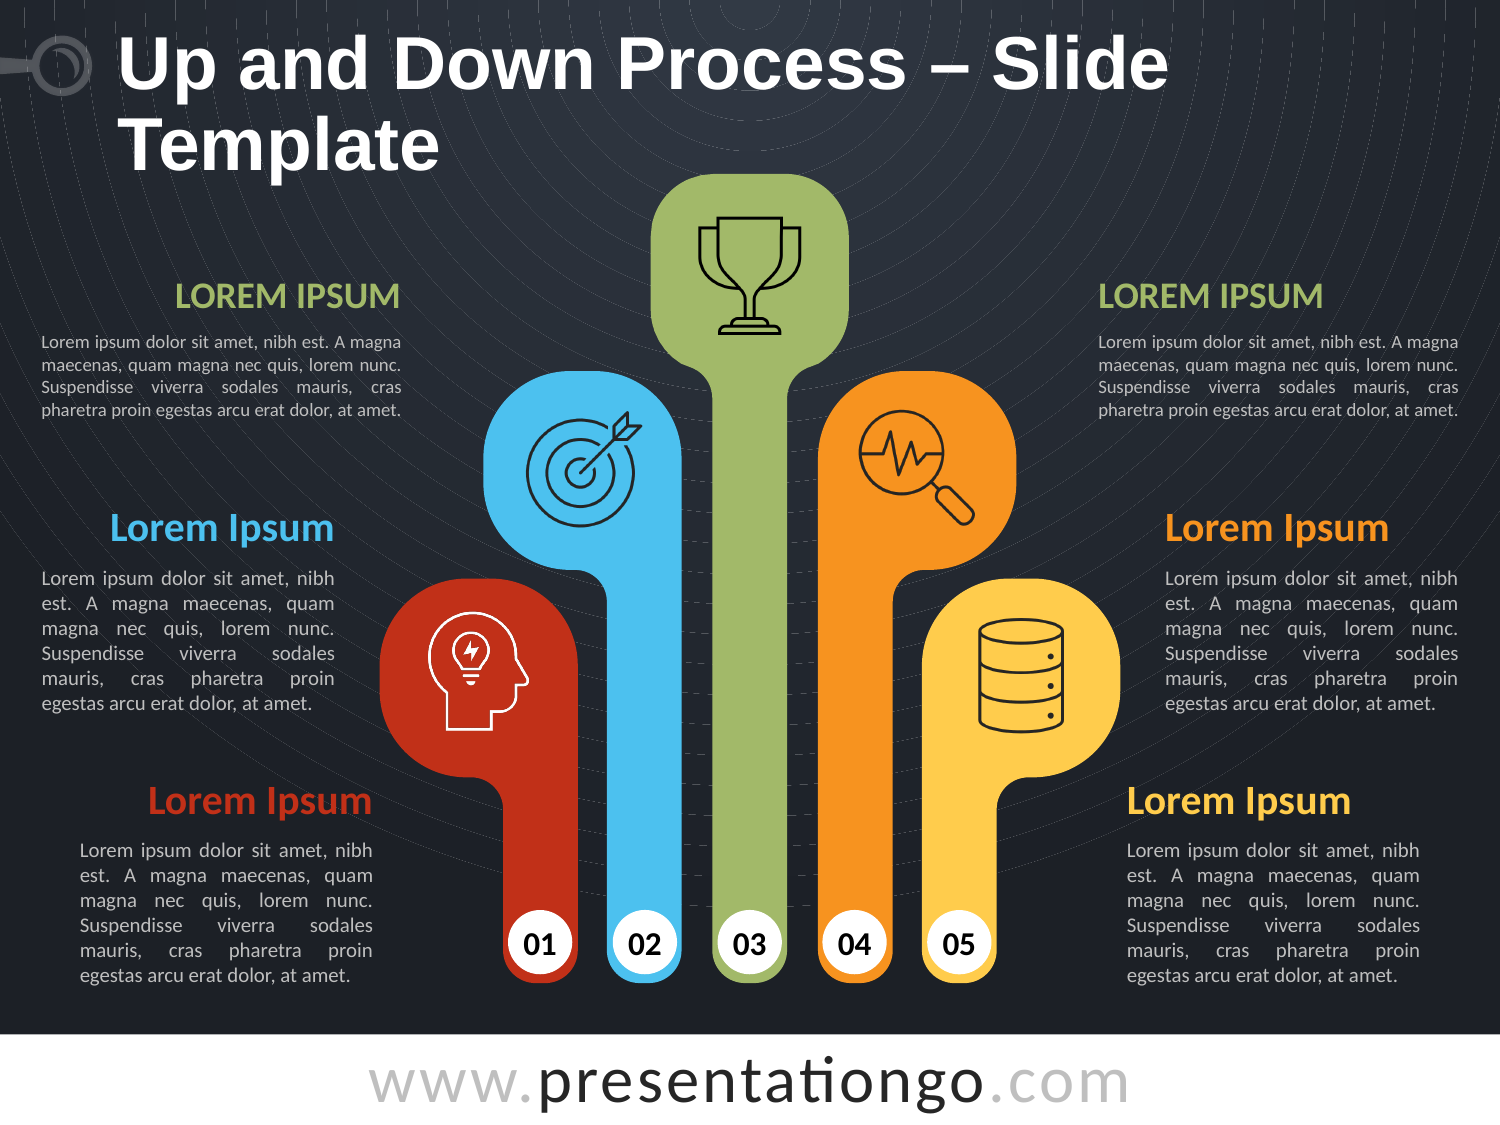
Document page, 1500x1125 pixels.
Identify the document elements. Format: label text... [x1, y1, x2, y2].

picture [511, 399, 654, 542]
text_box 02 [613, 910, 677, 974]
text_box 04 [823, 910, 886, 974]
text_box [79, 764, 374, 997]
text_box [1098, 262, 1459, 452]
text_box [41, 262, 402, 452]
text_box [1165, 491, 1459, 724]
picture [950, 603, 1092, 745]
text_box [378, 577, 579, 985]
picture [846, 396, 988, 539]
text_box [1126, 764, 1421, 997]
picture [407, 603, 550, 745]
text_box [649, 172, 850, 985]
picture [677, 203, 822, 347]
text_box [41, 491, 335, 724]
text_box [816, 370, 1018, 985]
text_box [482, 370, 683, 985]
text_box 05 [928, 911, 991, 974]
title Up and Down Process – Slide Template [103, 17, 1500, 139]
text_box [920, 577, 1122, 985]
text_box 03 [718, 910, 781, 974]
text_box 01 [509, 911, 572, 974]
